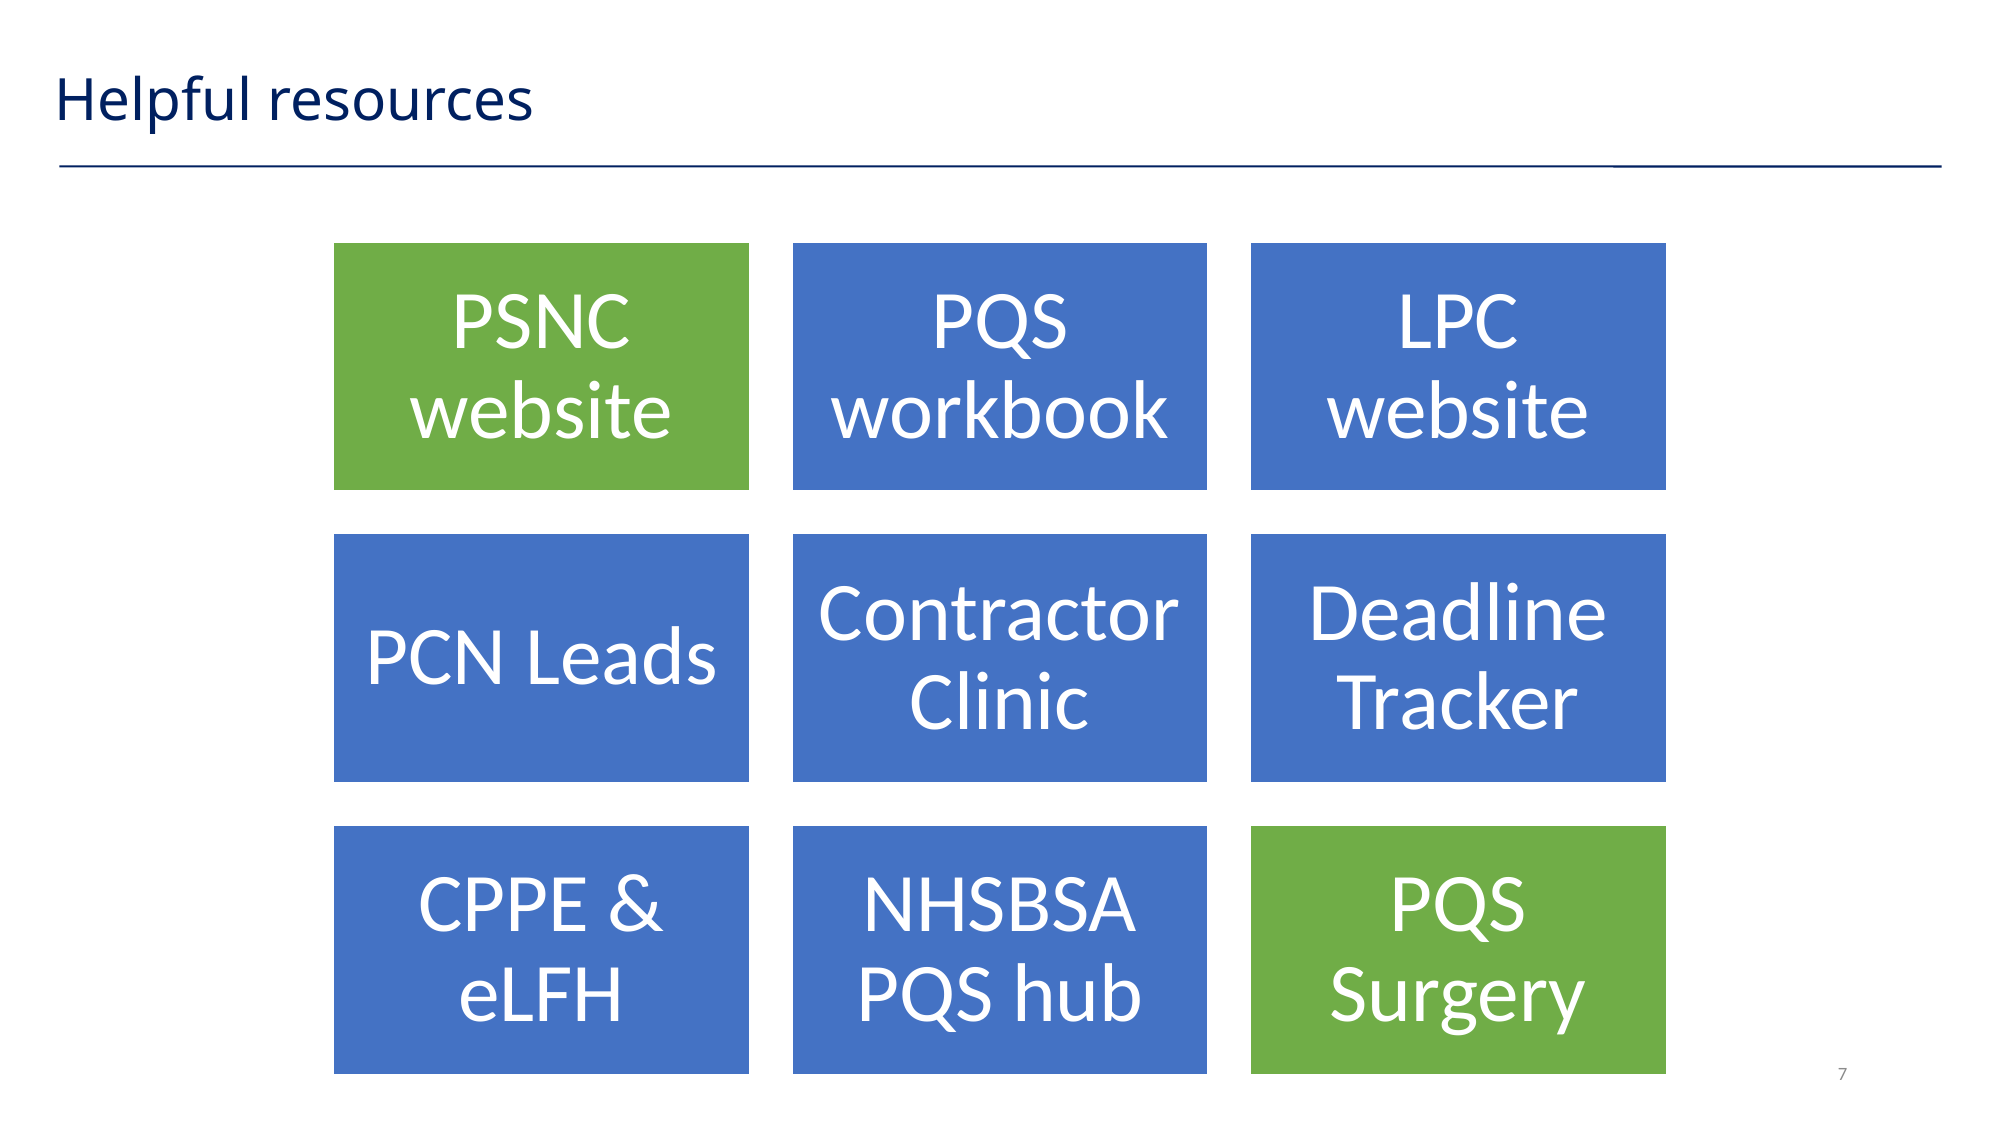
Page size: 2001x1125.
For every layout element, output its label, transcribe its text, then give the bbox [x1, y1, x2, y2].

picture [1708, 0, 1983, 169]
text_box Helpful resources [39, 55, 1742, 140]
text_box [333, 213, 1667, 1103]
slide_number 7 [1667, 1042, 1863, 1103]
